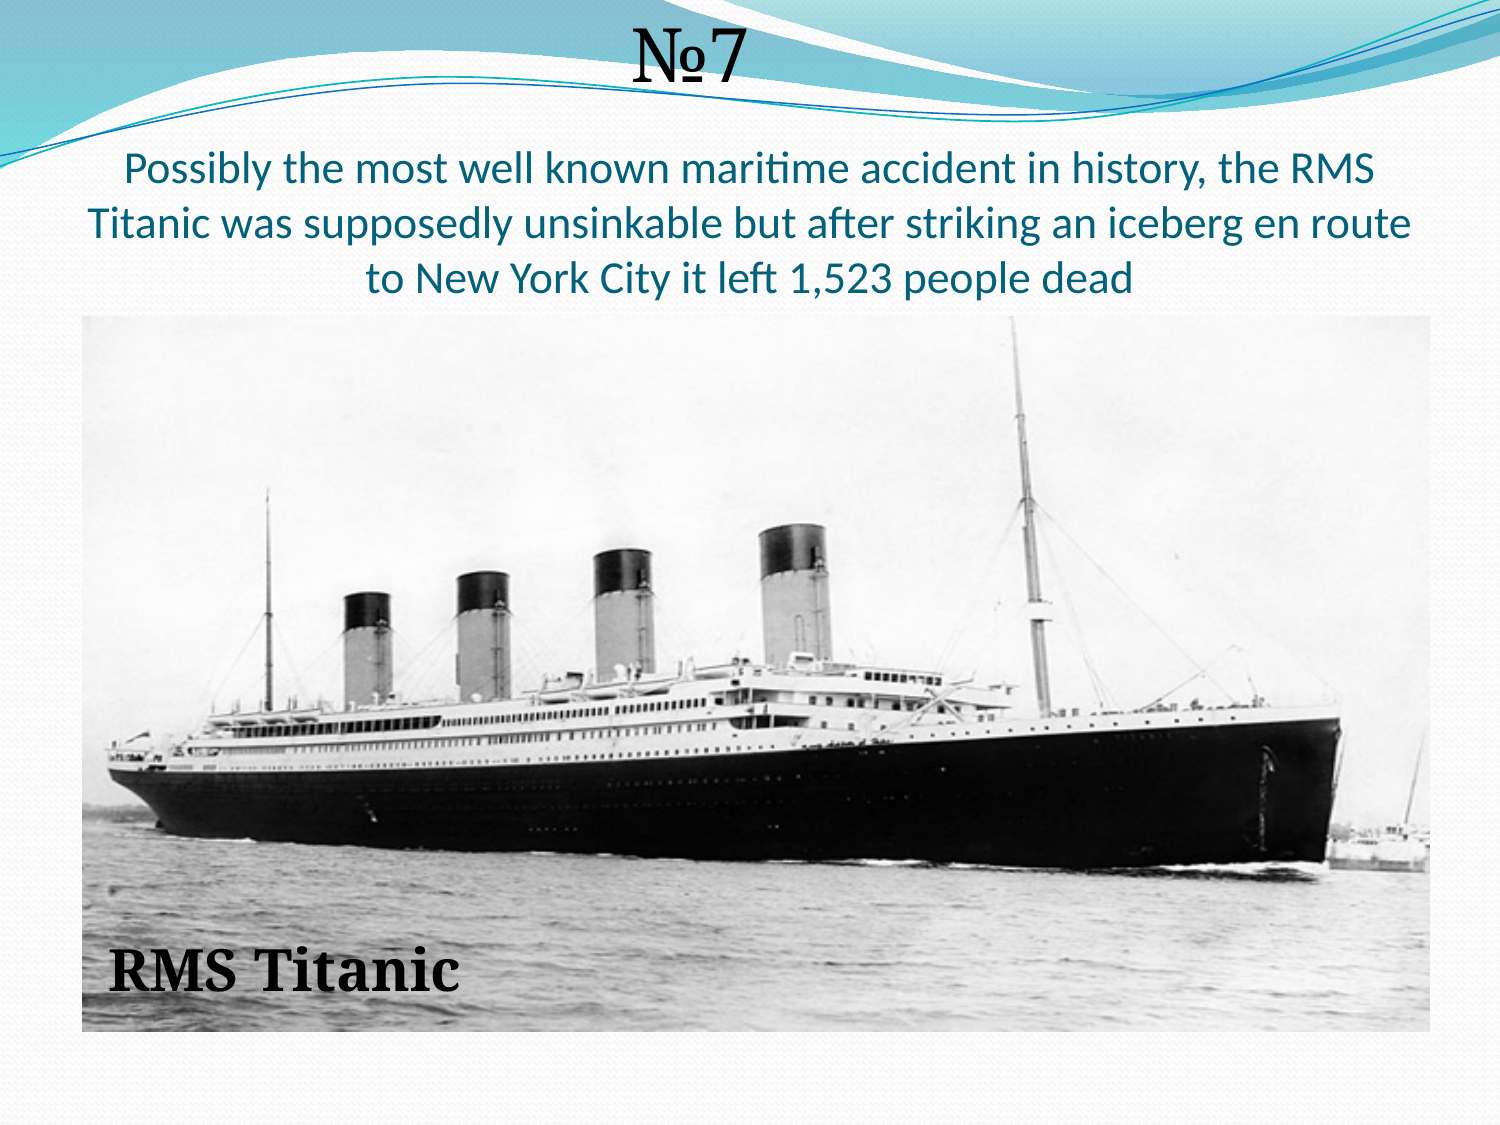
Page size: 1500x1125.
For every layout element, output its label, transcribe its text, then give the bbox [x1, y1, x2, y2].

title Possibly the most well known maritime accident in history, the RMS Titanic was supposedly unsinkable but after striking an iceberg en route to New York City it left 1,523 people dead [75, 115, 1425, 303]
text_box №7 [616, 0, 765, 105]
picture [81, 316, 1430, 1032]
